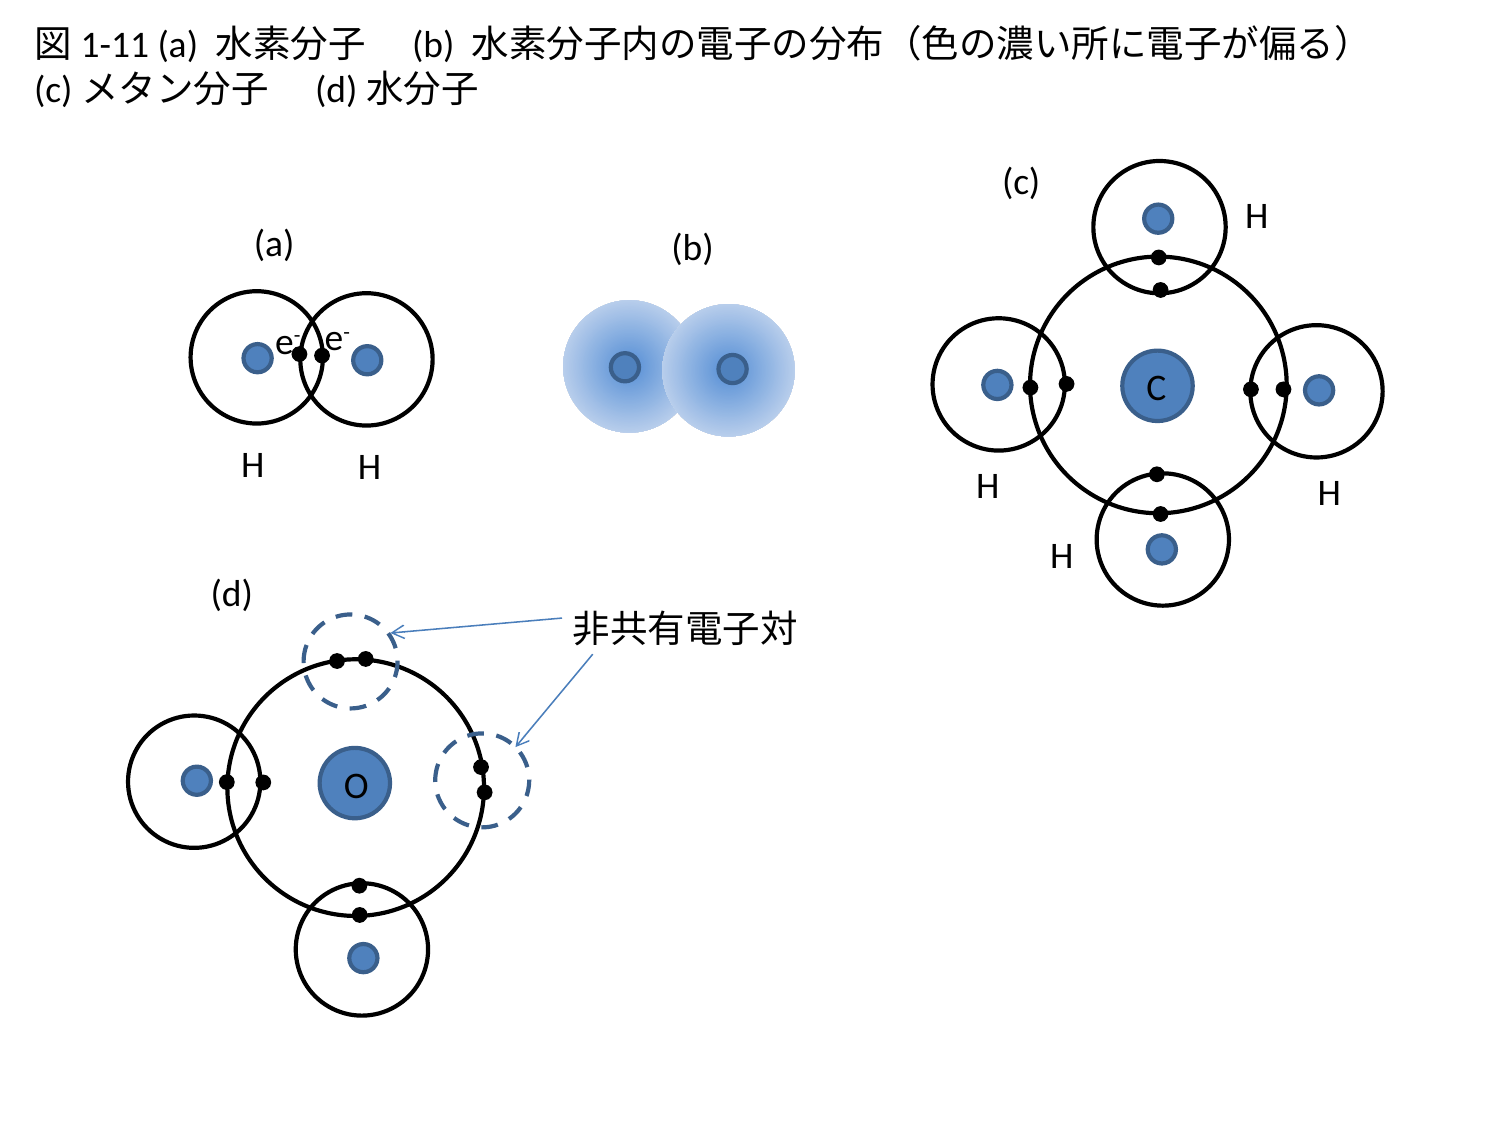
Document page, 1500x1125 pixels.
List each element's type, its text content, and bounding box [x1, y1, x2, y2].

text_box [1248, 323, 1385, 460]
text_box [1091, 158, 1228, 295]
text_box [981, 368, 1014, 402]
text_box [332, 745, 377, 753]
text_box [1056, 373, 1077, 394]
text_box [253, 772, 274, 793]
text_box [1094, 471, 1232, 608]
text_box H [226, 432, 280, 492]
text_box [216, 772, 237, 793]
text_box [332, 813, 378, 821]
text_box [384, 759, 393, 807]
text_box [1273, 379, 1294, 400]
text_box H [343, 434, 397, 495]
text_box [562, 299, 795, 437]
text_box [180, 764, 214, 797]
text_box [1020, 377, 1041, 398]
text_box [930, 316, 1067, 453]
text_box [1150, 280, 1171, 300]
text_box e- [309, 305, 366, 366]
text_box [1135, 416, 1180, 424]
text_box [515, 653, 593, 748]
text_box [298, 291, 435, 428]
text_box [351, 344, 384, 377]
text_box [1148, 247, 1169, 268]
text_box [1040, 266, 1279, 504]
text_box O [328, 753, 384, 813]
text_box [188, 289, 311, 426]
text_box [1145, 533, 1179, 566]
text_box (c) [987, 149, 1056, 210]
text_box H [1302, 460, 1356, 521]
text_box [1302, 374, 1336, 407]
text_box [349, 875, 370, 896]
text_box e- [260, 309, 316, 369]
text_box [390, 617, 563, 634]
text_box [125, 713, 262, 850]
text_box [1150, 504, 1171, 524]
text_box [349, 905, 370, 925]
text_box H [1230, 184, 1284, 244]
text_box [433, 731, 532, 830]
text_box [241, 341, 274, 375]
text_box H [961, 453, 1015, 514]
text_box [1182, 357, 1195, 414]
text_box [1120, 359, 1131, 413]
text_box (d) [195, 561, 268, 622]
text_box 図1-11 (a) 水素分子 (b) 水素分子内の電子の分布（色の濃い所に電子が偏る） (c)メタン分子 (d)水分子 [19, 12, 1387, 118]
text_box [293, 881, 431, 1018]
text_box [317, 757, 328, 809]
text_box [1142, 202, 1175, 235]
text_box 非共有電子対 [557, 598, 813, 658]
text_box (a) [239, 211, 310, 272]
text_box [301, 612, 400, 711]
text_box [1136, 348, 1179, 355]
text_box [235, 664, 480, 909]
text_box C [1131, 355, 1182, 416]
text_box (b) [656, 215, 729, 275]
text_box H [1035, 523, 1089, 584]
text_box [1146, 464, 1167, 485]
text_box [1240, 379, 1261, 400]
